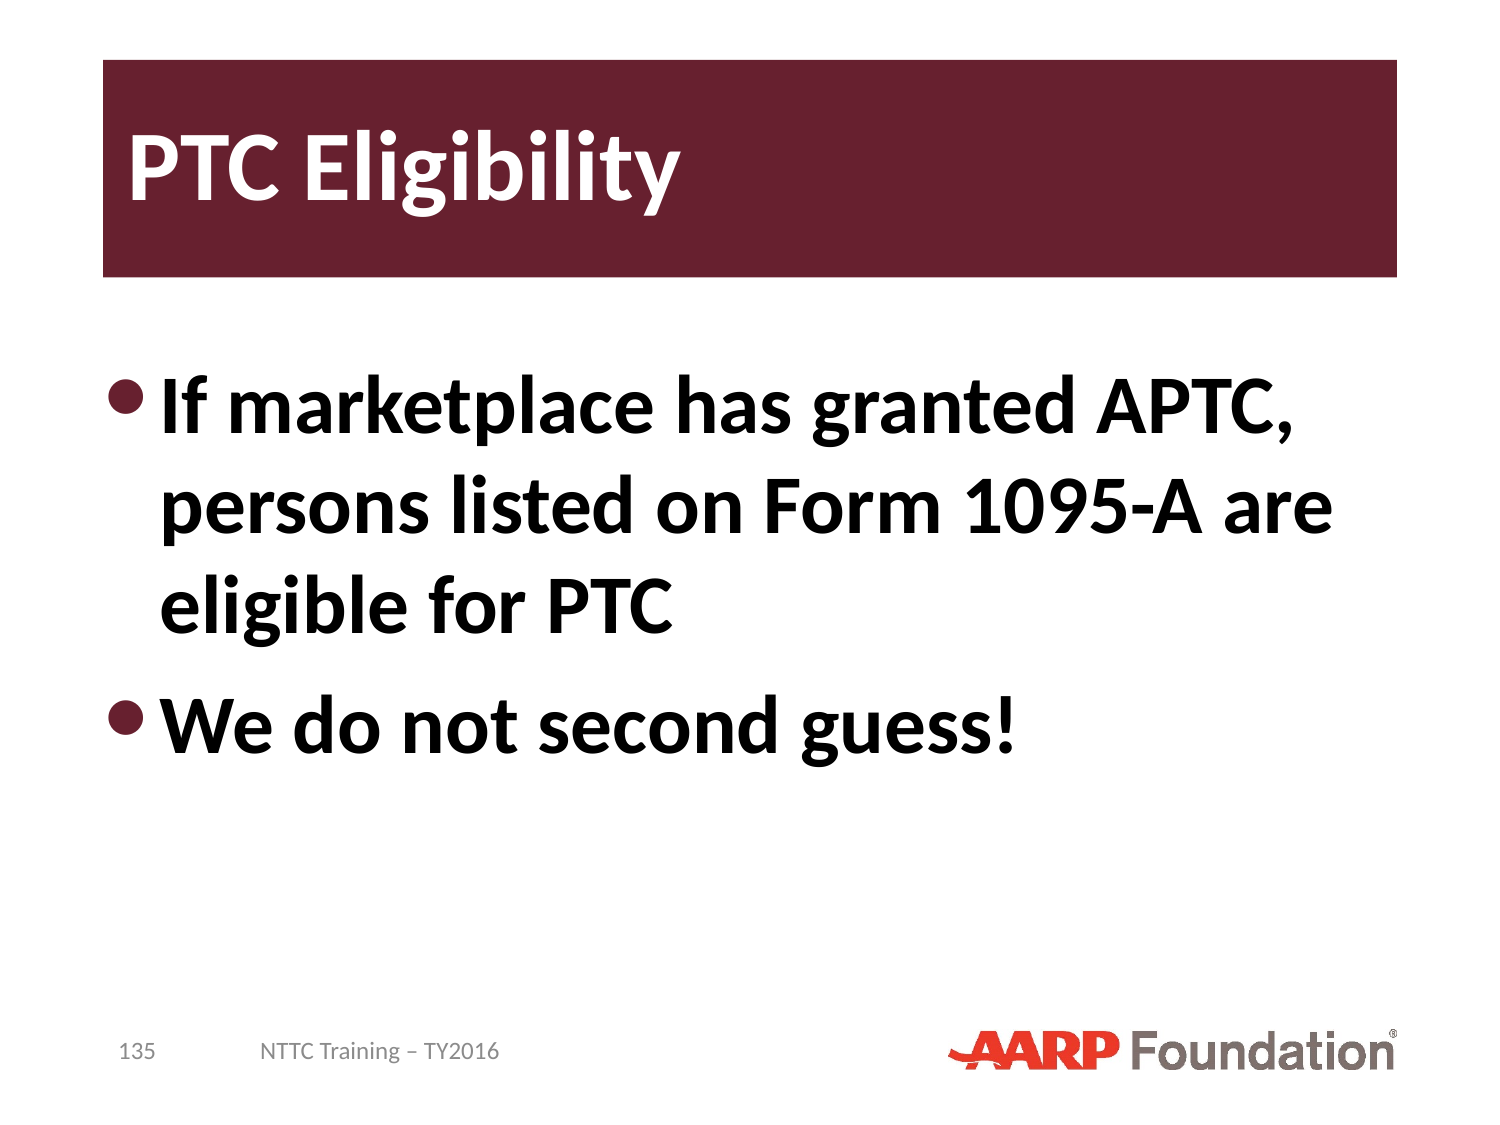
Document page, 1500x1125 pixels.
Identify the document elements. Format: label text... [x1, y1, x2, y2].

list If marketplace has granted APTC, persons listed on Form 1095-A are eligible for PTC We do not second guess! [103, 350, 1394, 988]
title PTC Eligibility [103, 59, 1397, 278]
picture [948, 1029, 1397, 1070]
footer NTTC Training – TY2016 [245, 1019, 812, 1080]
slide_number 135 [103, 1019, 208, 1080]
